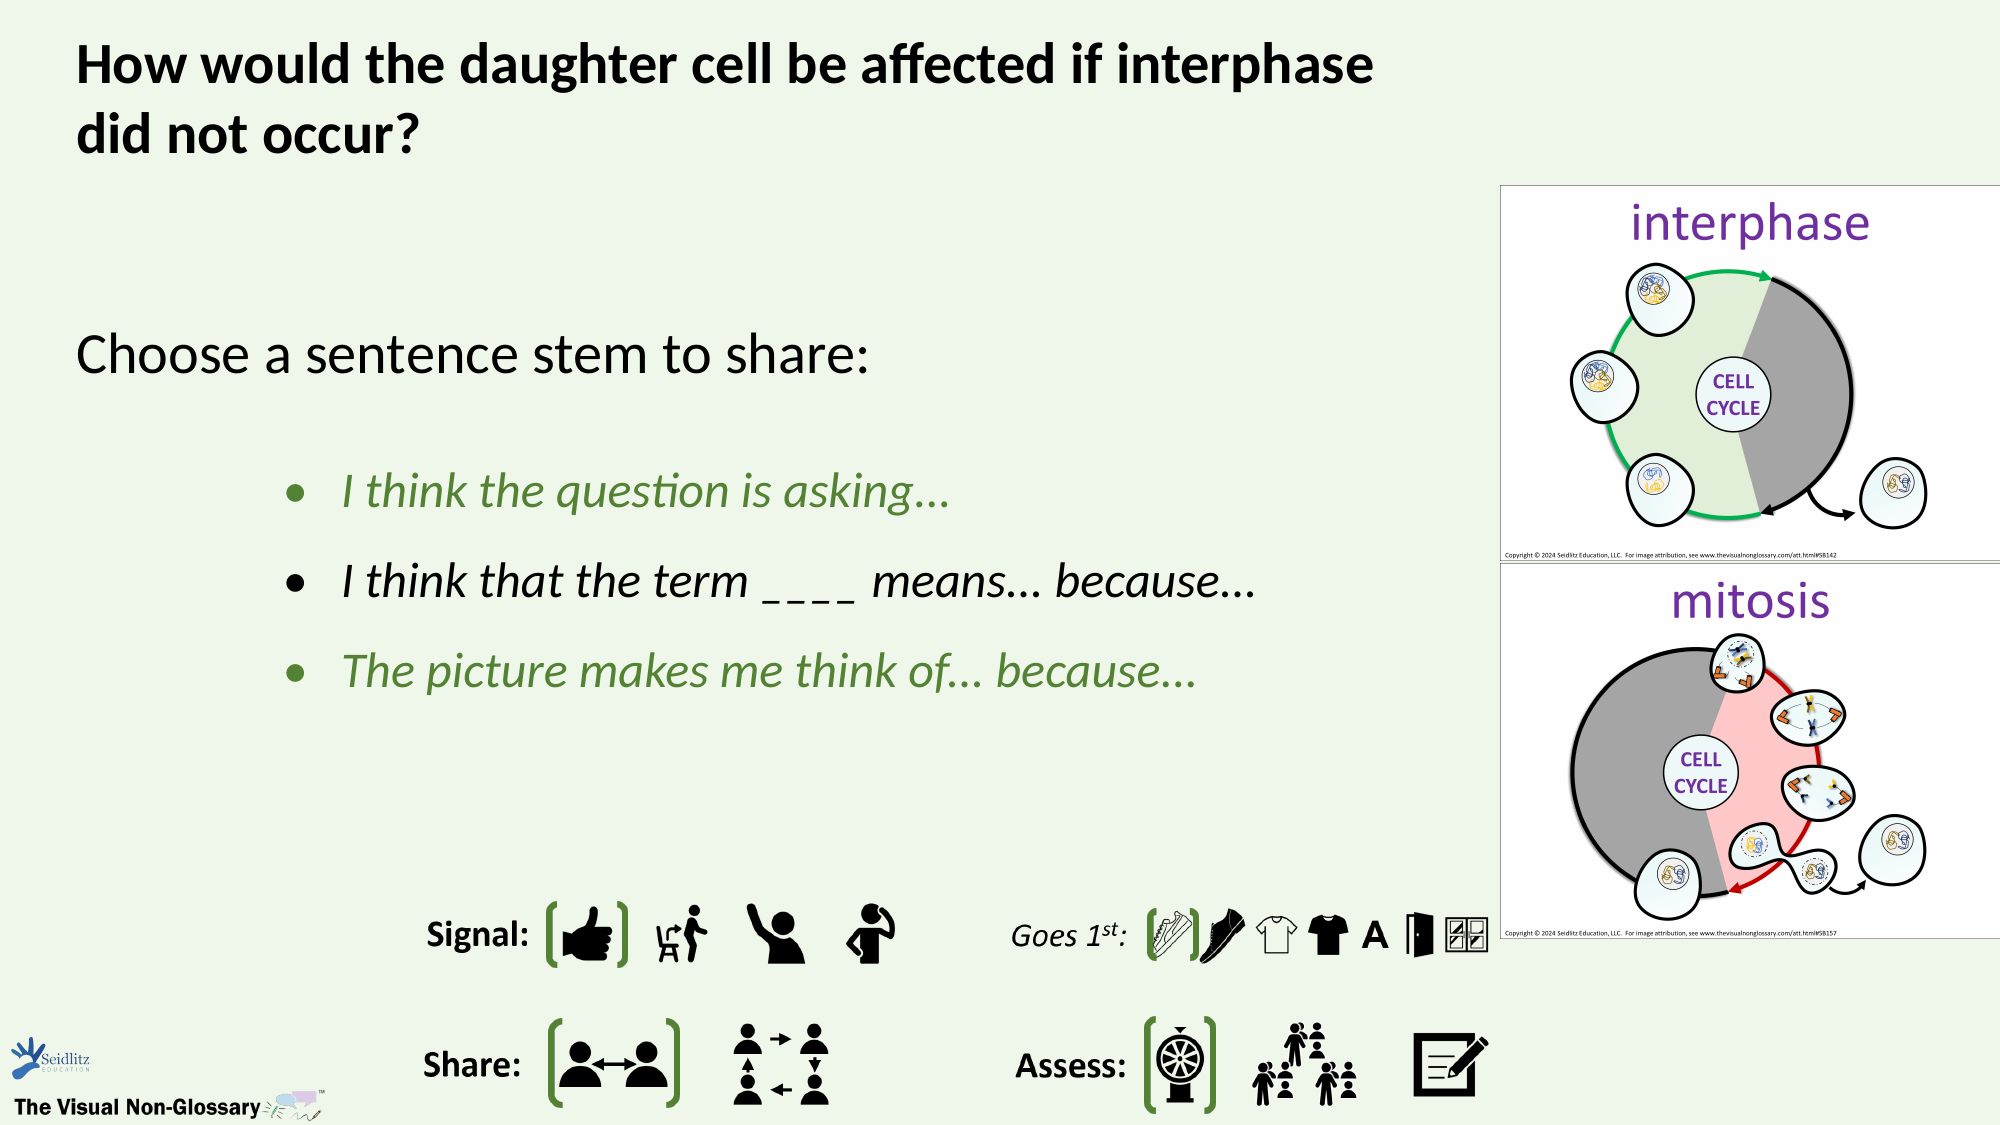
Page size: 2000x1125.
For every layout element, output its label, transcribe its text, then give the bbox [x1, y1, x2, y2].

picture [1499, 185, 2000, 562]
picture [1499, 563, 2000, 940]
text_box How would the daughter cell be affected if interphase did not occur? [61, 17, 1479, 173]
picture [0, 1034, 328, 1125]
picture [400, 899, 1489, 1114]
text_box Choose a sentence stem to share: [61, 307, 1479, 393]
text_box • I think the question is asking... • I think that the term ____ means... because... • The picture makes me think of... because... [267, 374, 1273, 705]
